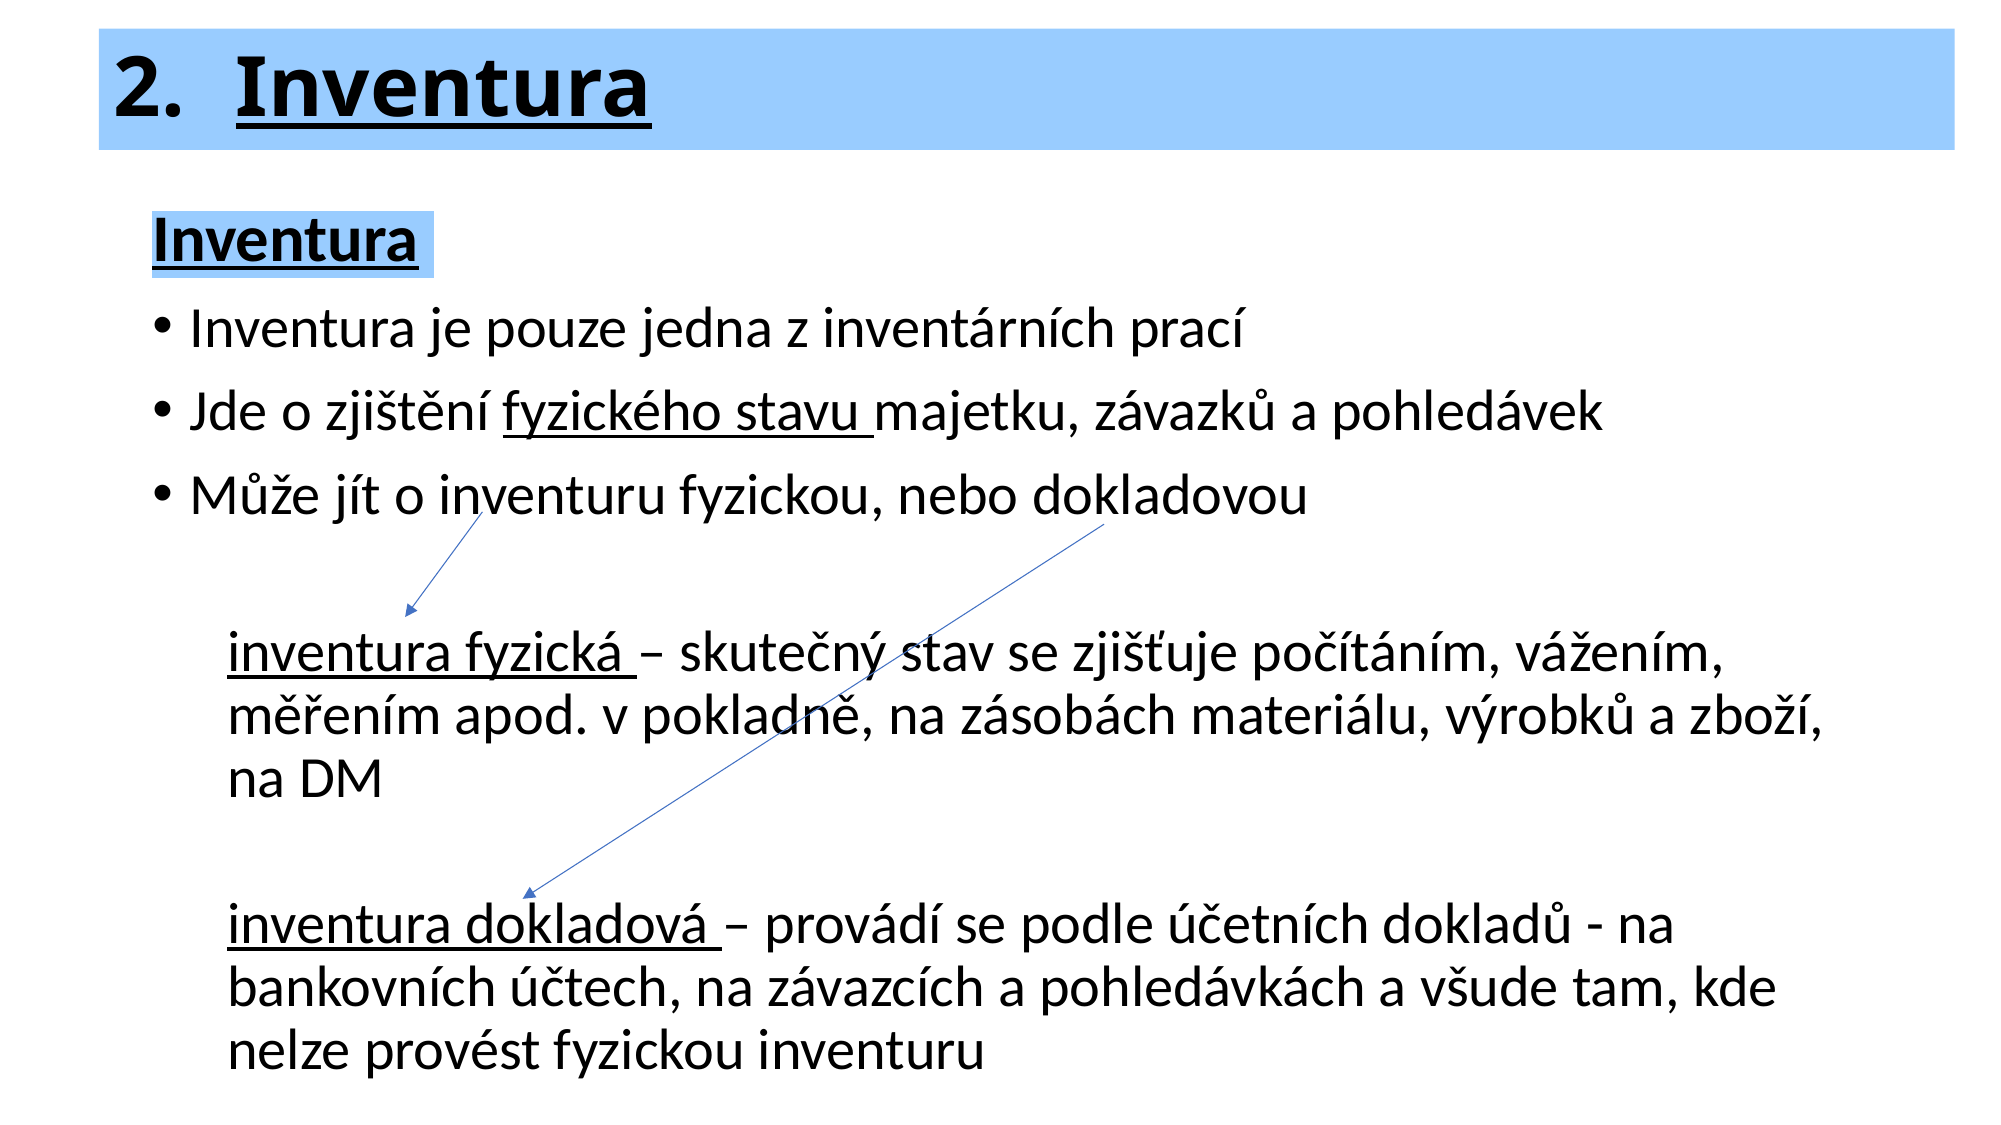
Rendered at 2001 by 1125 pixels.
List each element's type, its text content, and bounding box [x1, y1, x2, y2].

title Inventura [98, 28, 1955, 150]
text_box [405, 511, 483, 617]
list Inventura Inventura je pouze jedna z inventárních prací Jde o zjištění fyzického stavu majetku, závazků a pohledávek Může jít o inventuru fyzickou, nebo dokladovou inventura fyzická – skutečný stav se zjišťuje počítáním, vážením, měřením apod. v pokladně, na zásobách materiálu, výrobků a zboží, na DM inventura dokladová – provádí se podle účetních dokladů - na bankovních účtech, na závazcích a pohledávkách a všude tam, kde nelze provést fyzickou inventuru [137, 196, 1863, 1097]
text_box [522, 524, 1105, 899]
